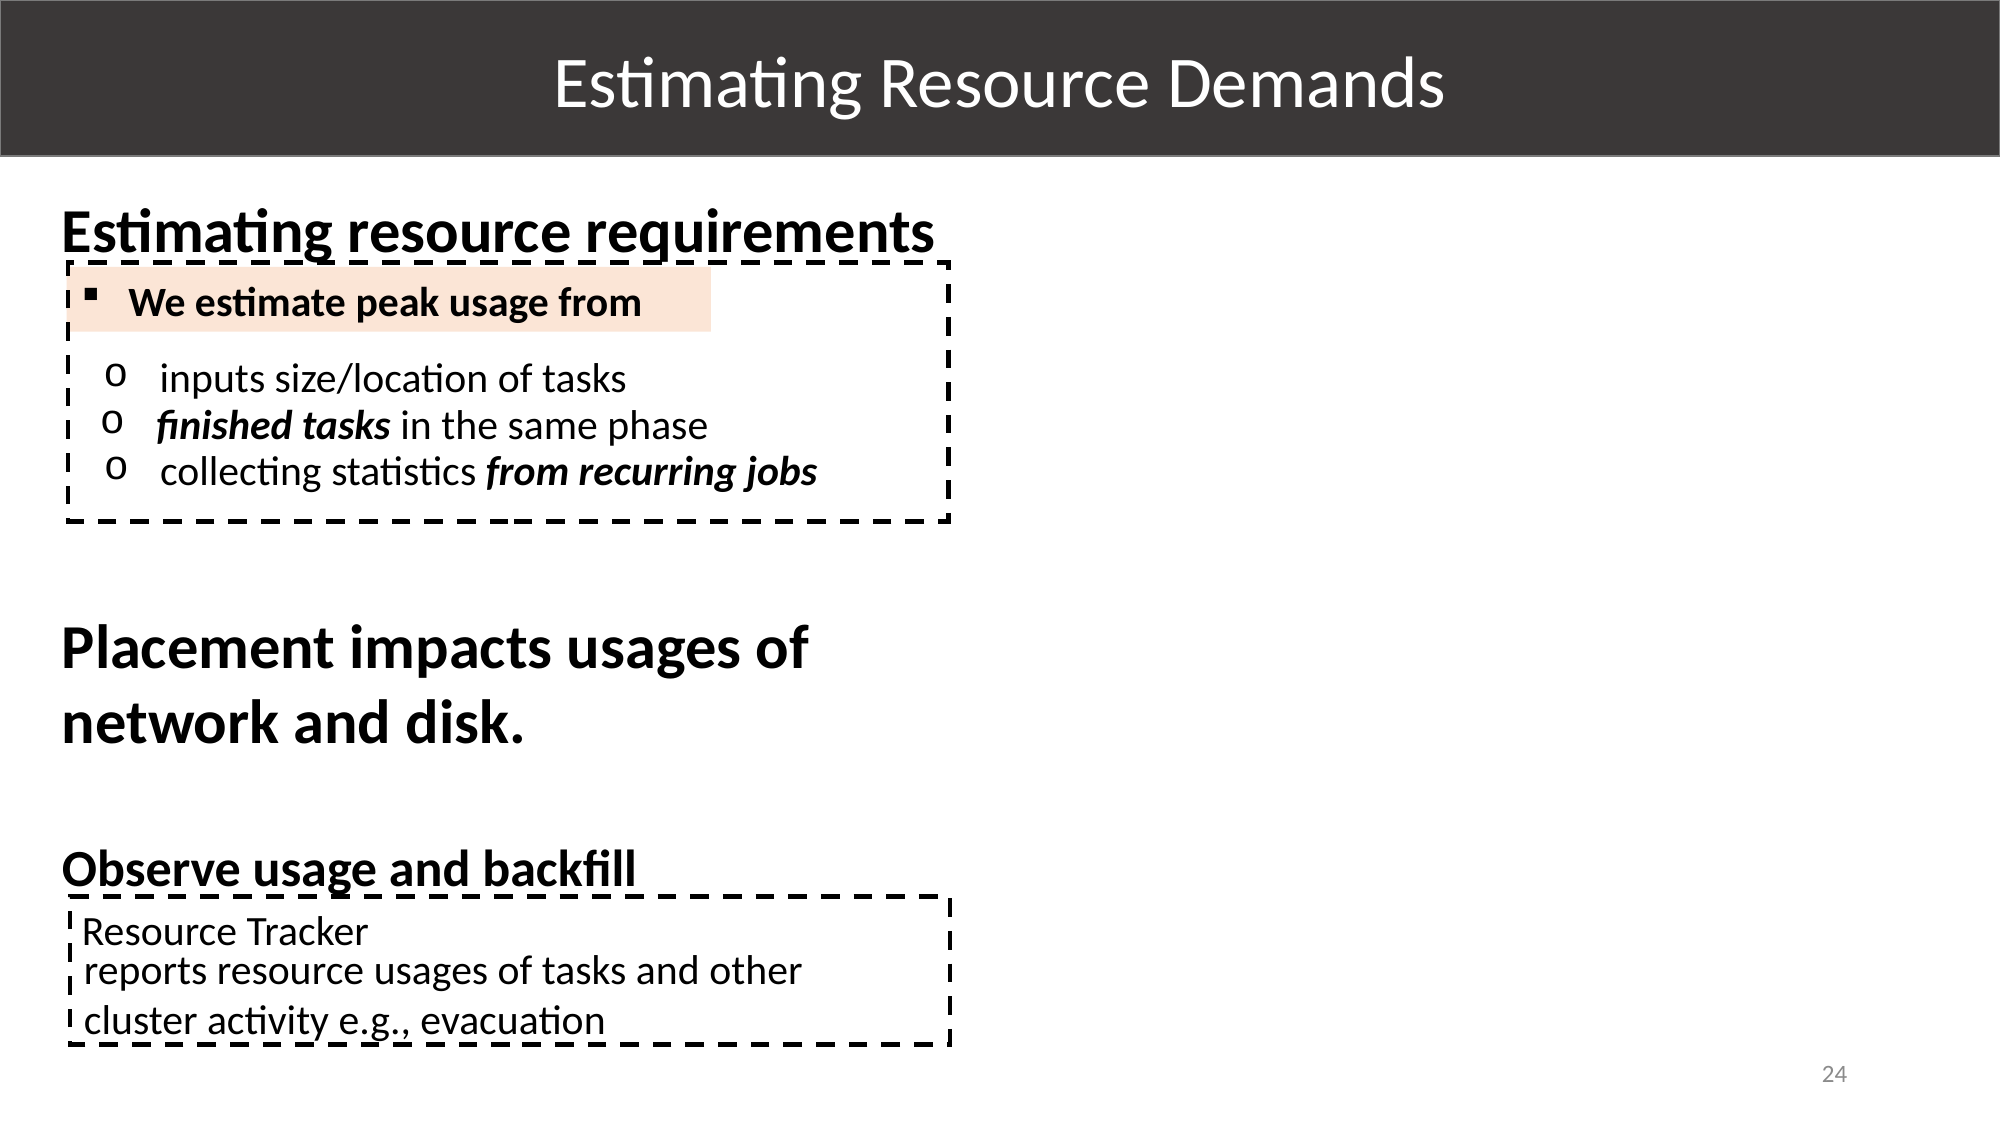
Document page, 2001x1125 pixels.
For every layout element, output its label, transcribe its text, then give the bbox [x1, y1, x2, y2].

slide_number 24 [1412, 1042, 1863, 1103]
text_box [69, 896, 951, 1045]
text_box [67, 262, 949, 522]
text_box reports resource usages of tasks and other cluster activity e.g., evacuation [69, 1045, 930, 1051]
text_box Observe usage and backfill [47, 826, 732, 904]
text_box Placement impacts usages of network and disk. [47, 598, 993, 764]
text_box Estimating Resource Demands [0, 0, 2000, 157]
text_box Estimating resource requirements [47, 182, 993, 272]
